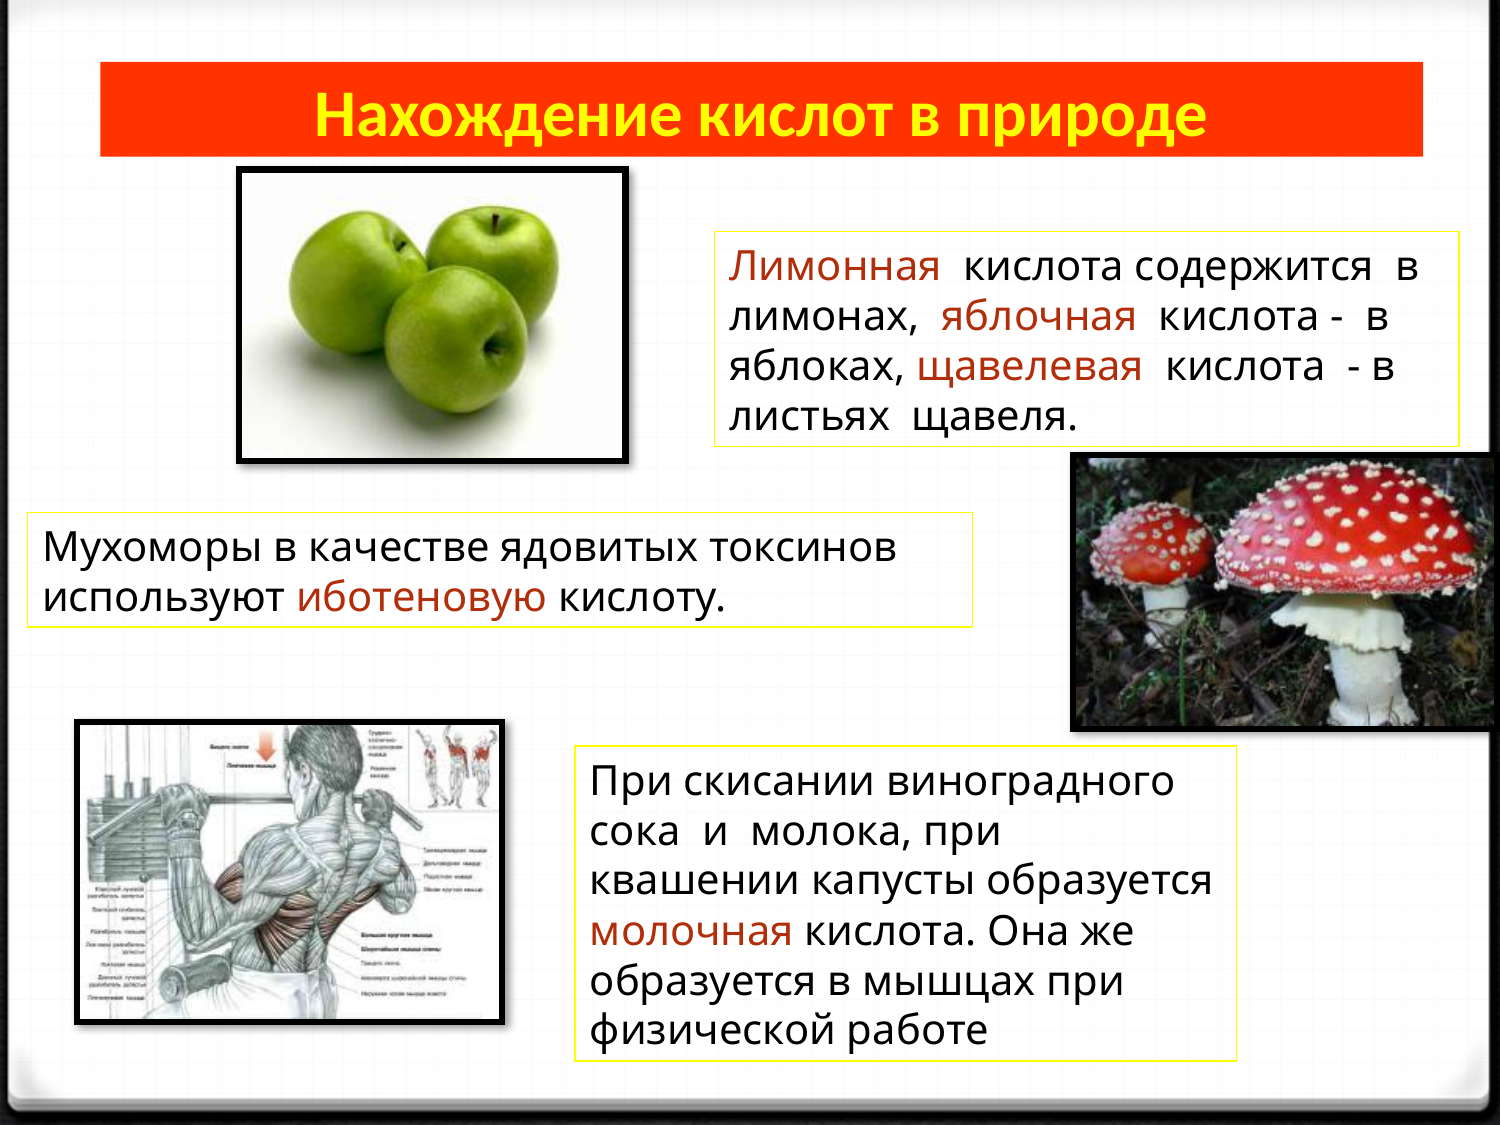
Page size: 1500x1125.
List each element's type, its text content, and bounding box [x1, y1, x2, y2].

text_box Мухоморы в качестве ядовитых токсинов используют иботеновую кислоту. [27, 512, 973, 628]
text_box Нахождение кислот в природе [100, 61, 1424, 157]
picture [1075, 457, 1494, 726]
text_box При скисании виноградного сока и молока, при квашении капусты образуется молочная кислота. Она же образуется в мышцах при физической работе [575, 745, 1237, 1061]
text_box Лимонная кислота содержится в лимонах, яблочная кислота - в яблоках, щавелевая кислота - в листьях щавеля. [714, 231, 1459, 447]
picture [0, 0, 1500, 1125]
